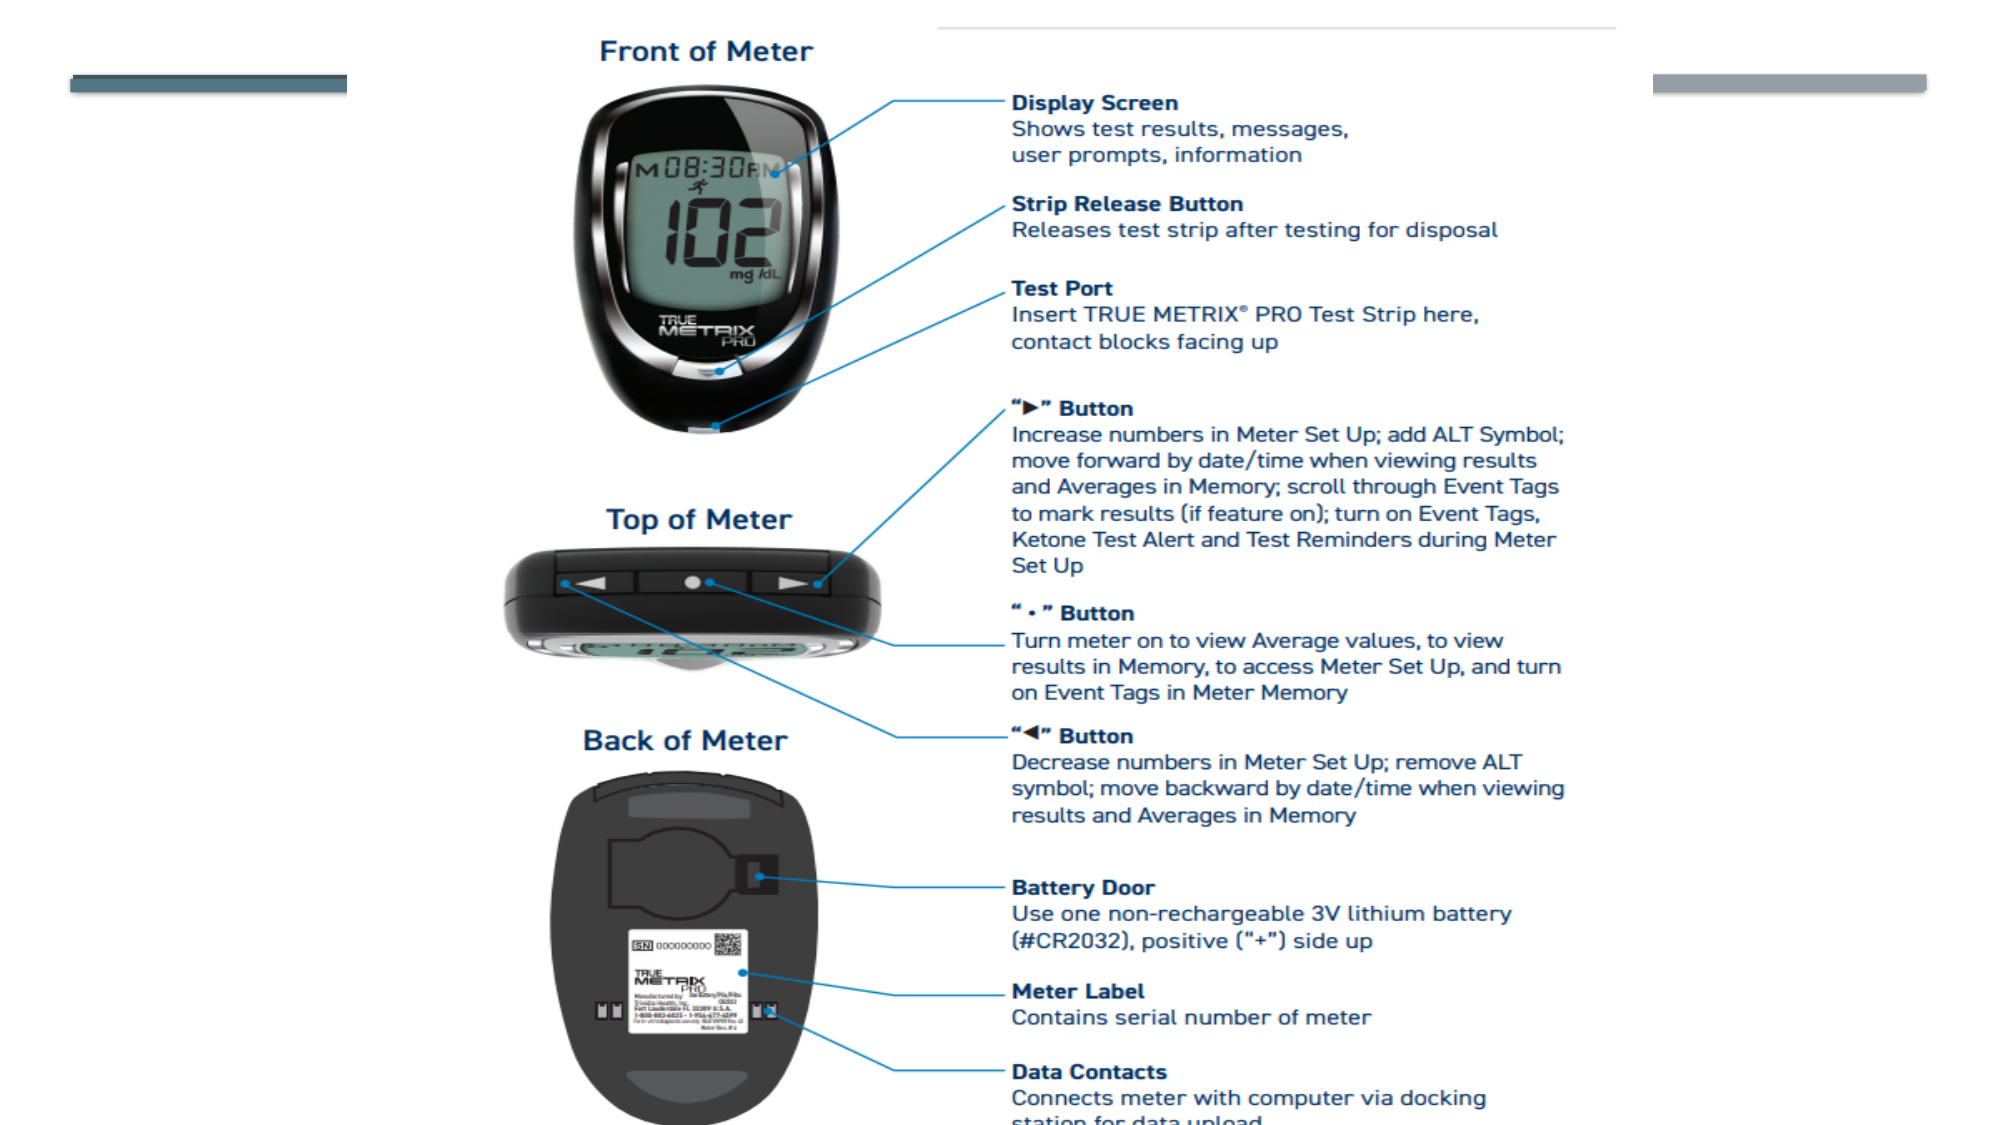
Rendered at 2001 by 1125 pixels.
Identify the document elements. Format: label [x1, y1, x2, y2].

picture [347, 27, 1653, 1125]
